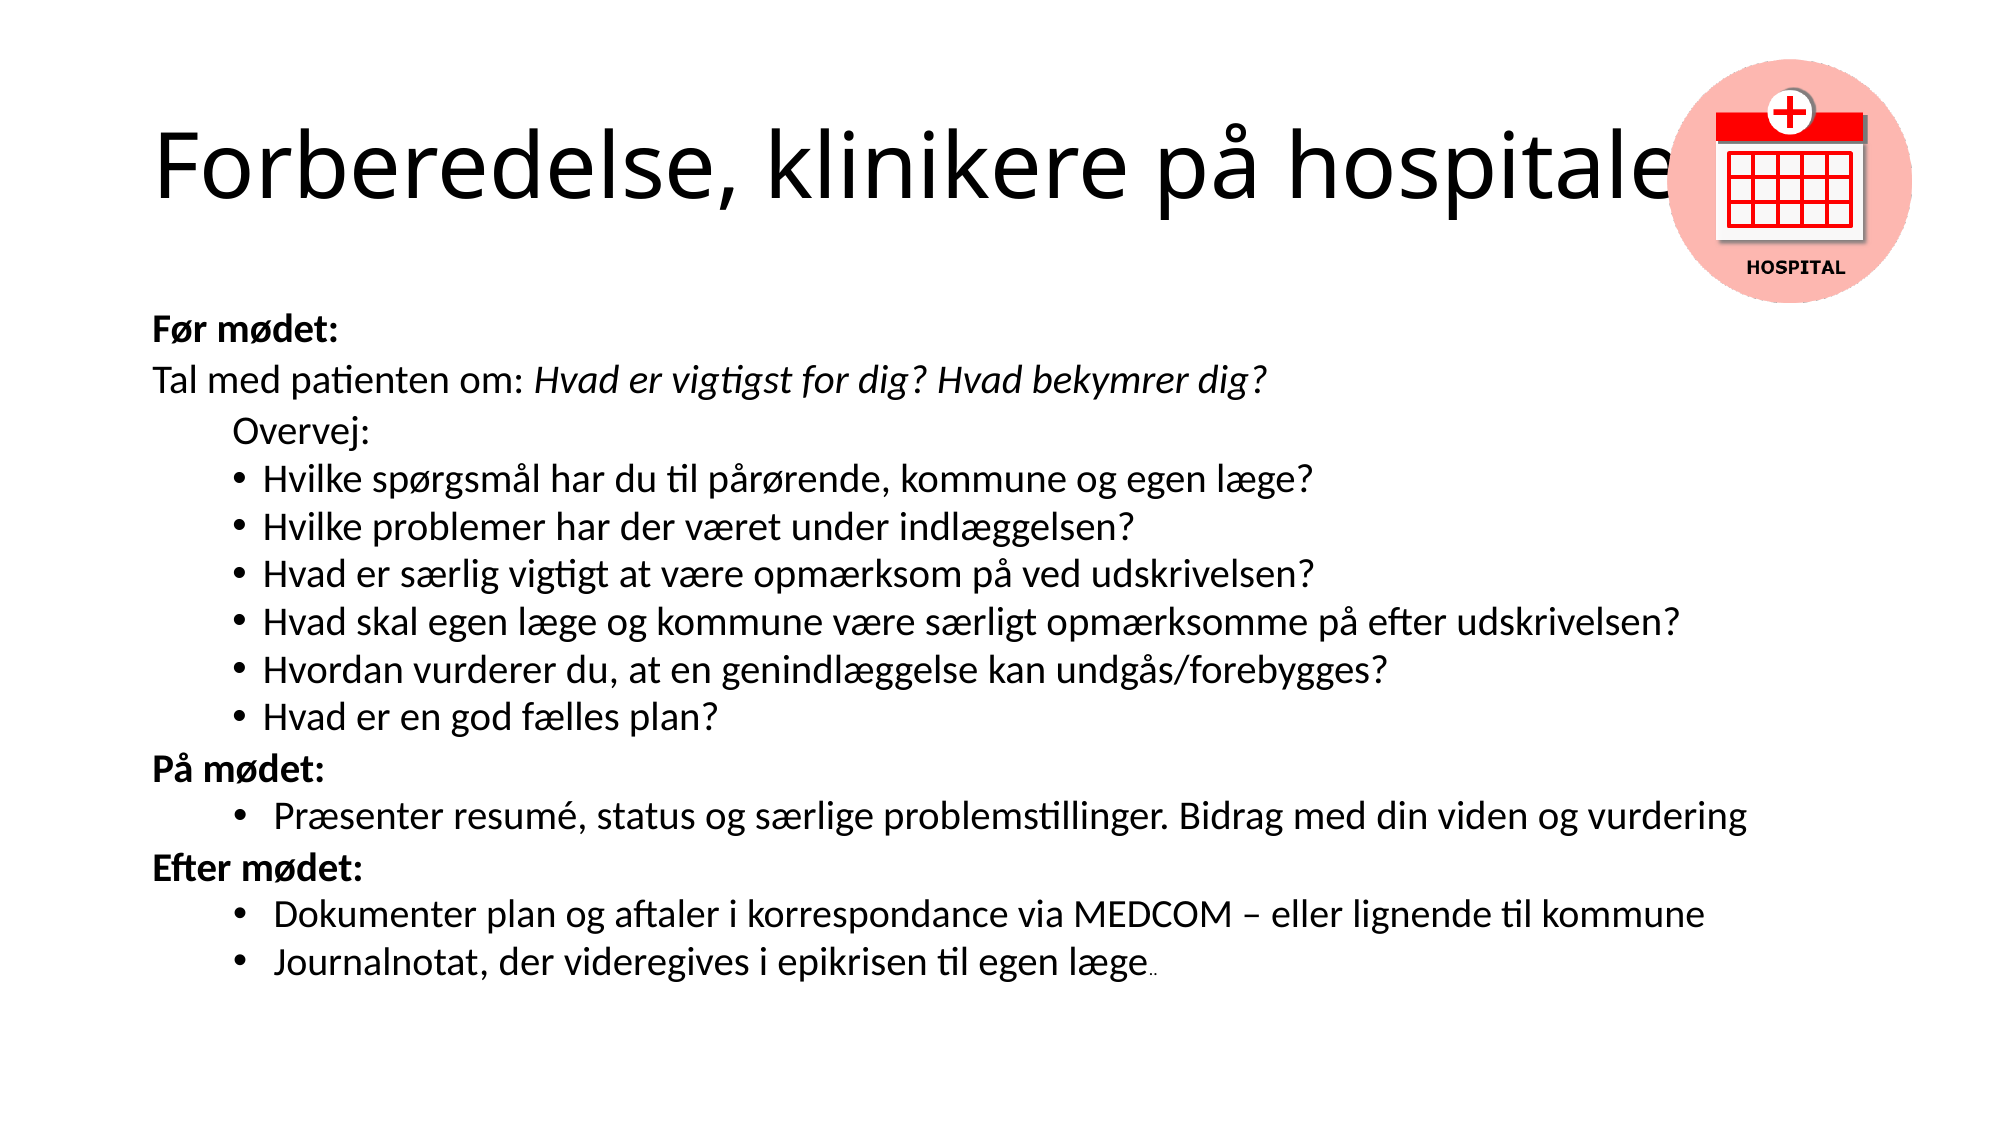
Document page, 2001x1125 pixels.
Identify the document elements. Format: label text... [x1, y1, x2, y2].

list Før mødet: Tal med patienten om: Hvad er vigtigst for dig? Hvad bekymrer dig? Overvej: Hvilke spørgsmål har du til pårørende, kommune og egen læge? Hvilke problemer har der været under indlæggelsen? Hvad er særlig vigtigt at være opmærksom på ved udskrivelsen? Hvad skal egen læge og kommune være særligt opmærksomme på efter udskrivelsen? Hvordan vurderer du, at en genindlæggelse kan undgås/forebygges? Hvad er en god fælles plan? På mødet: Præsenter resumé, status og særlige problemstillinger. Bidrag med din viden og vurdering Efter mødet: Dokumenter plan og aftaler i korrespondance via MEDCOM – eller lignende til kommune Journalnotat, der videregives i epikrisen til egen læge.. [137, 299, 1863, 1014]
title Forberedelse, klinikere på hospitalet [137, 59, 1667, 278]
picture [1667, 59, 1912, 303]
